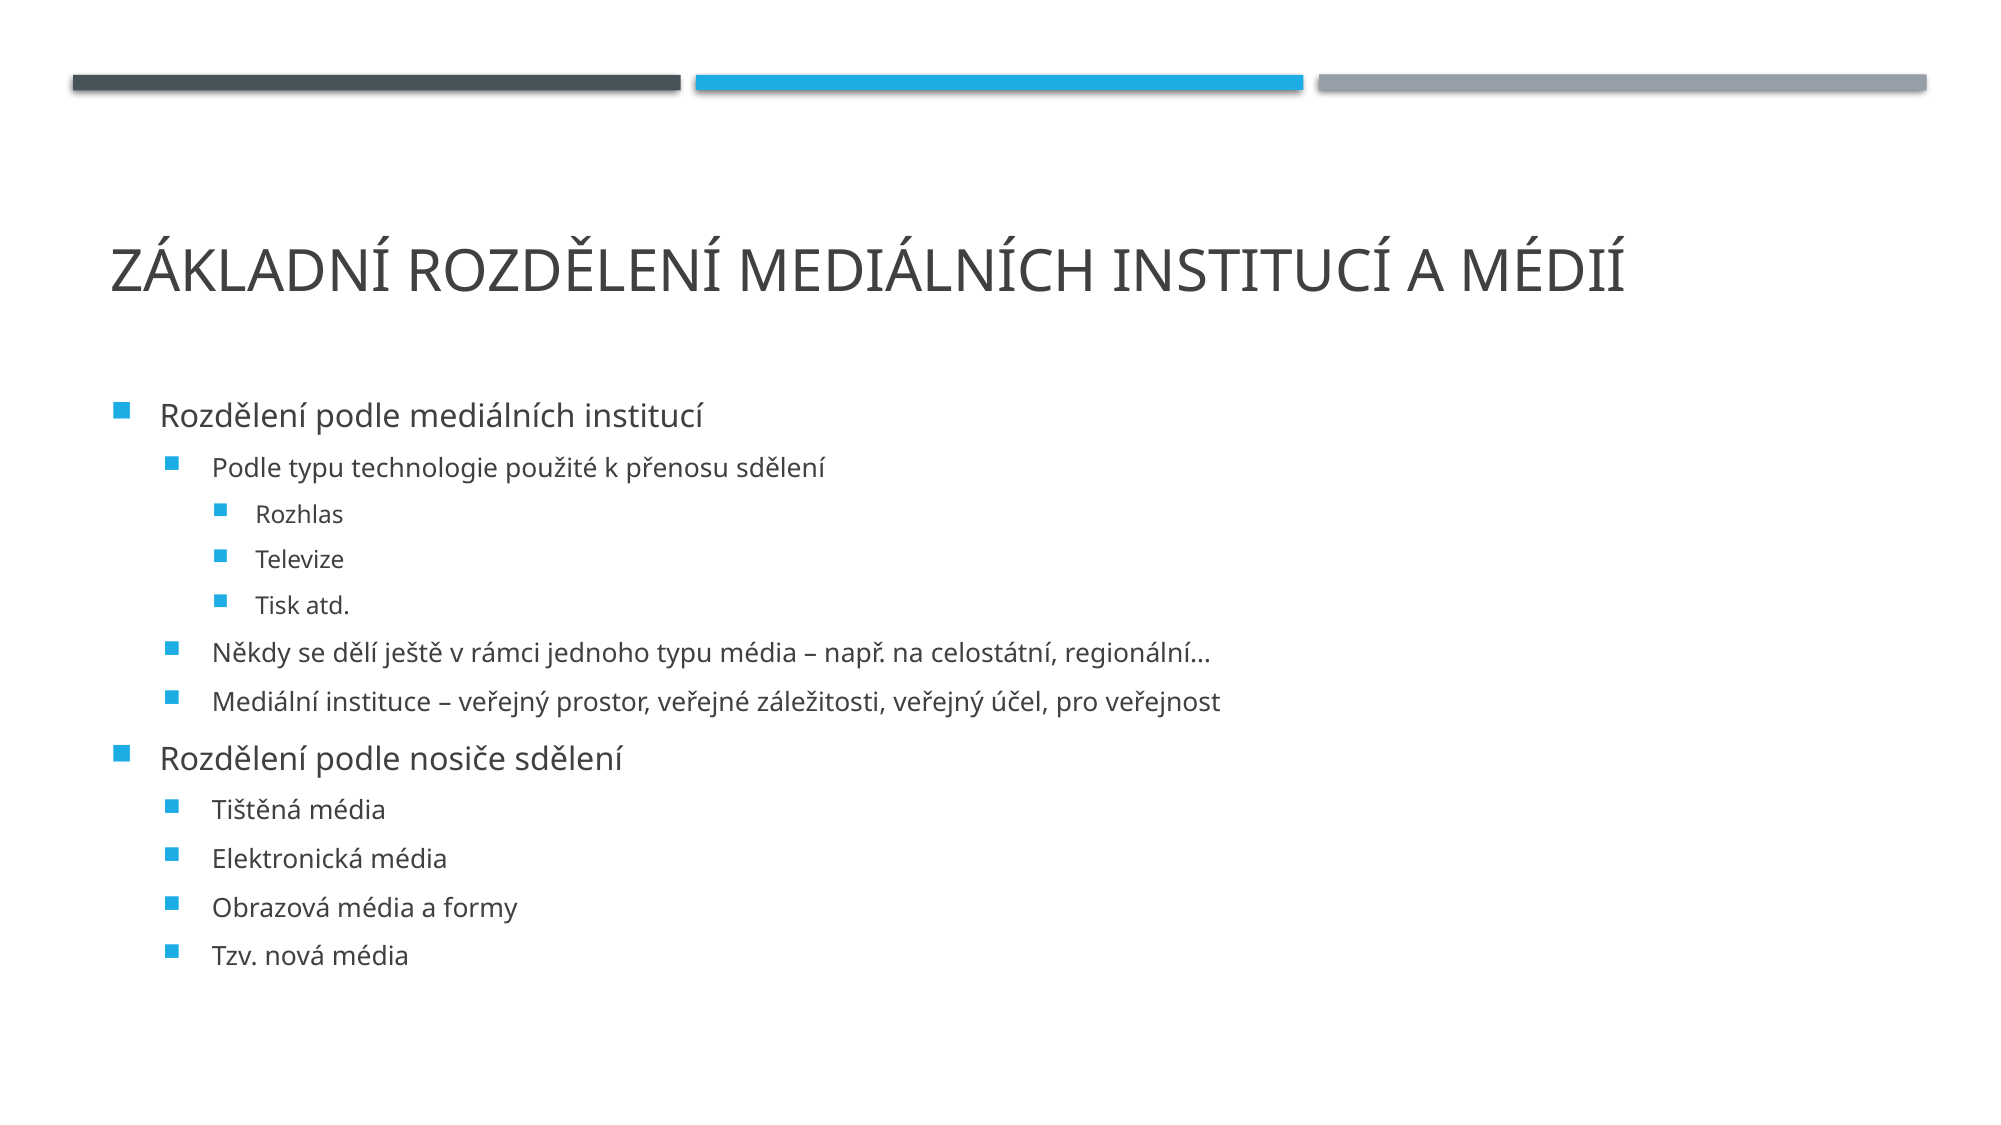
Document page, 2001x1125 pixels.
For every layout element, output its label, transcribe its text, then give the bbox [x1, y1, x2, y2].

list Rozdělení podle mediálních institucí Podle typu technologie použité k přenosu sdělení Rozhlas Televize Tisk atd. Někdy se dělí ještě v rámci jednoho typu média – např. na celostátní, regionální… Mediální instituce – veřejný prostor, veřejné záležitosti, veřejný účel, pro veřejnost Rozdělení podle nosiče sdělení Tištěná média Elektronická média Obrazová média a formy Tzv. nová média [95, 383, 1905, 981]
title Základní rozdělení mediálních institucí a médií [95, 115, 1905, 311]
